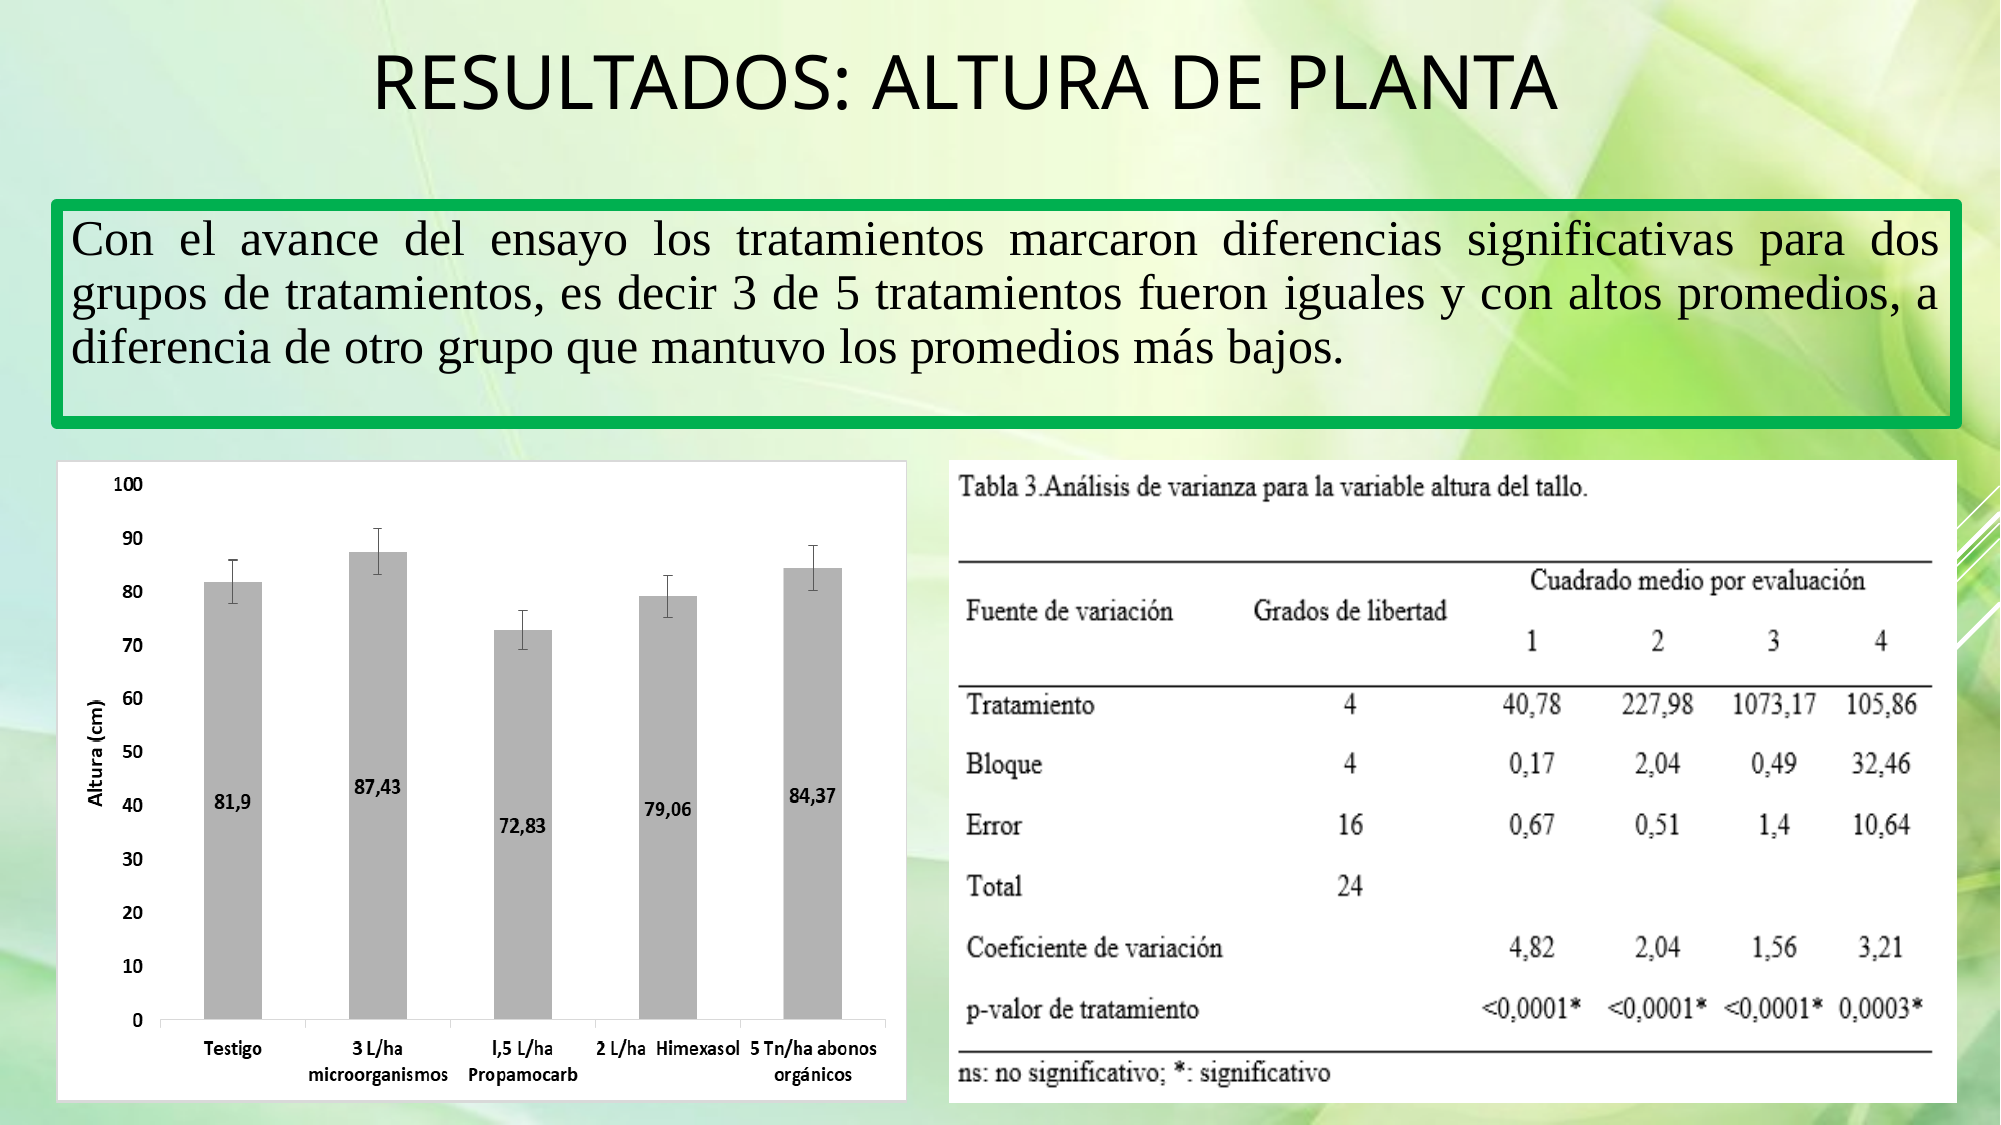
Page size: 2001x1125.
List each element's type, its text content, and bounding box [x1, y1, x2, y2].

picture [949, 460, 1957, 1103]
picture [56, 460, 907, 1103]
text_box Con el avance del ensayo los tratamientos marcaron diferencias significativas para dos grupos de tratamientos, es decir 3 de 5 tratamientos fueron iguales y con altos promedios, a diferencia de otro grupo que mantuvo los promedios más bajos. [56, 204, 1957, 423]
text_box Resultados: Altura DE PLANTA [0, 27, 1931, 229]
